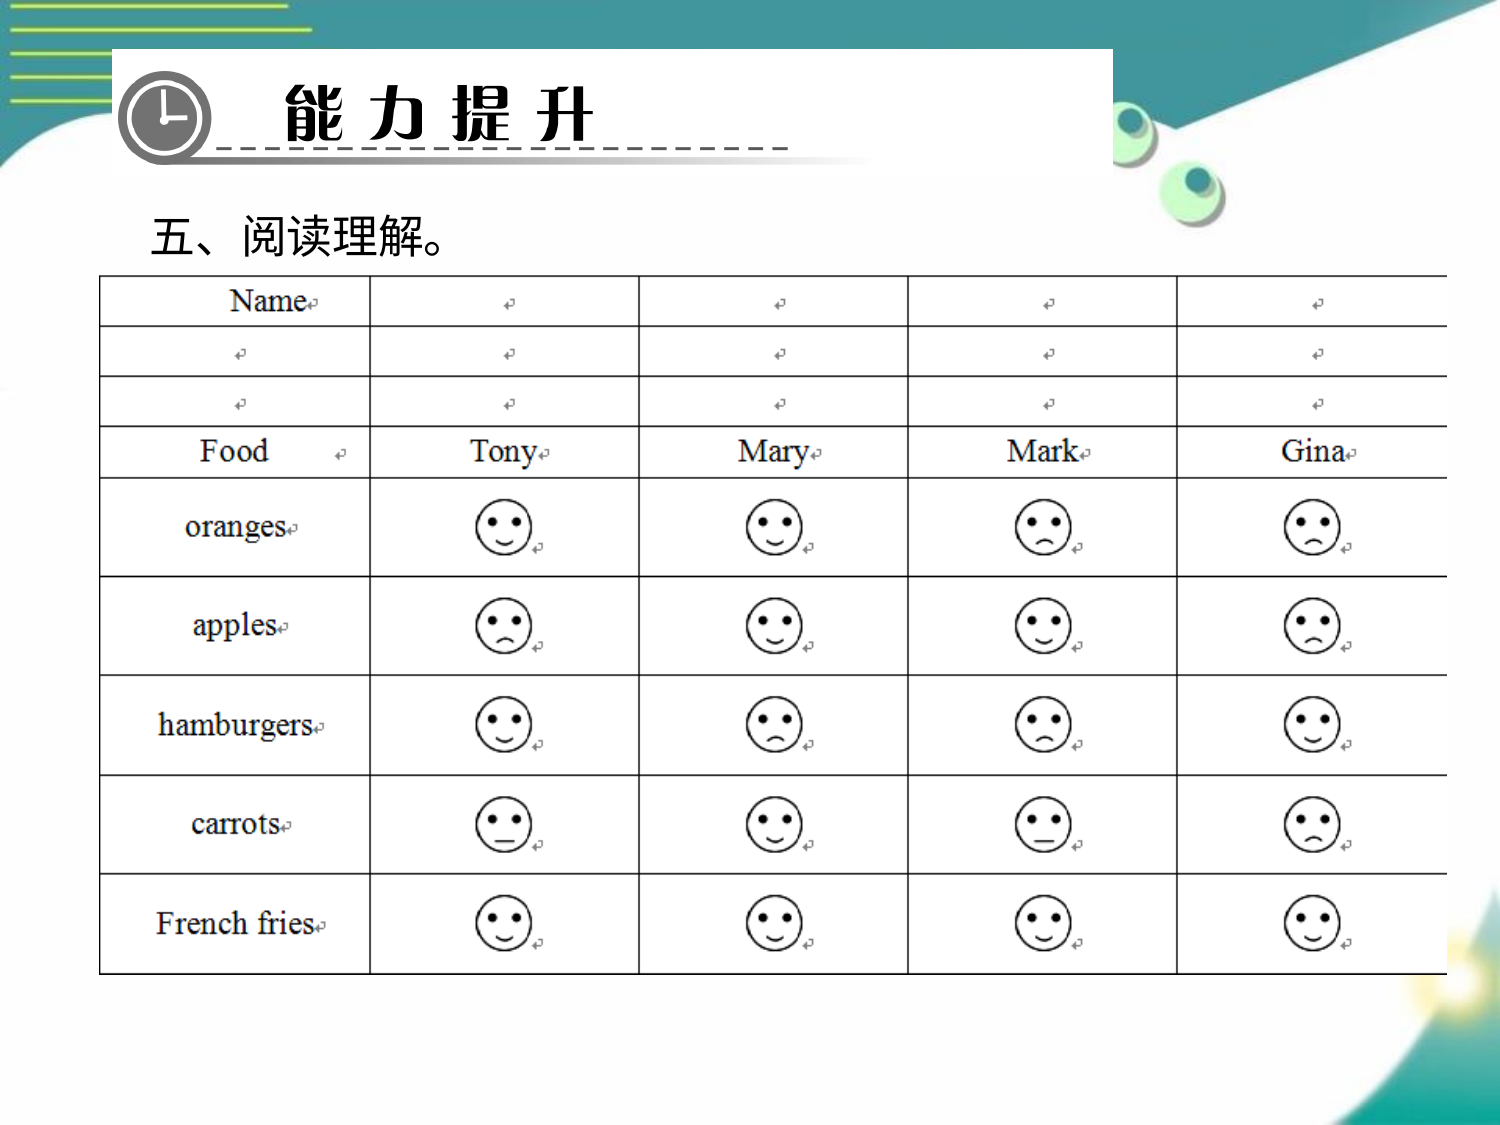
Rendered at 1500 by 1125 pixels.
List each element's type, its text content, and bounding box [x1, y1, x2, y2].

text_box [112, 49, 1113, 178]
picture [0, 0, 1500, 1125]
text_box 五、阅读理解。 [134, 200, 485, 270]
